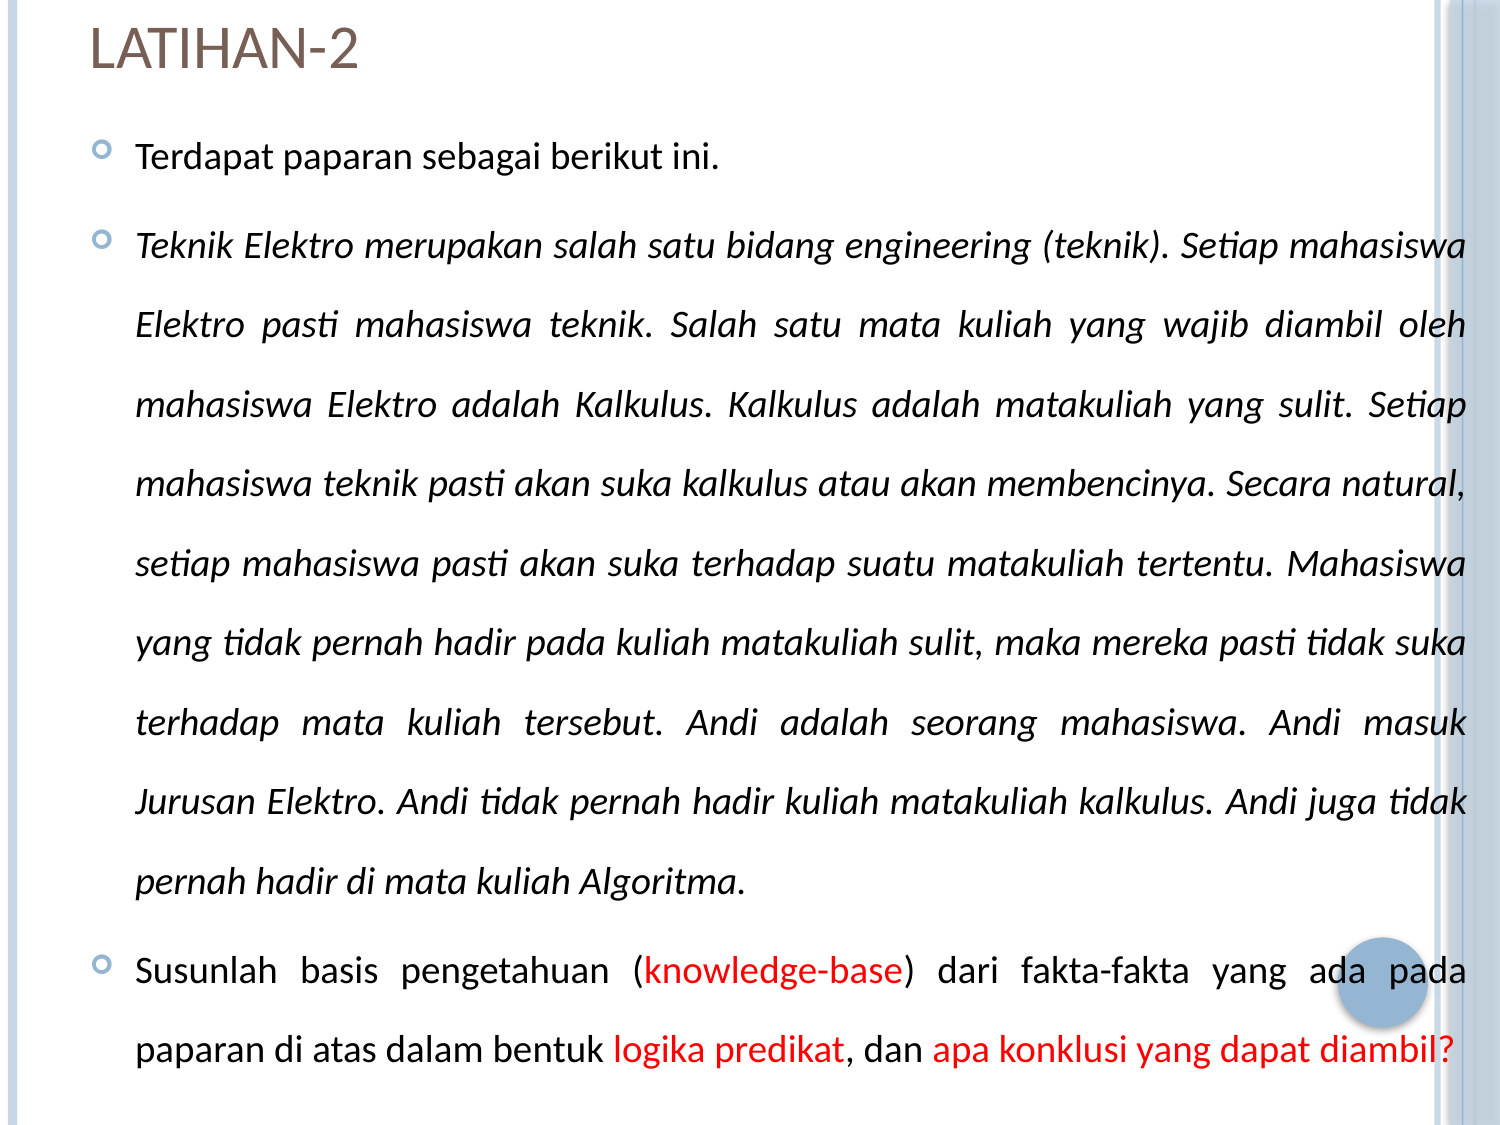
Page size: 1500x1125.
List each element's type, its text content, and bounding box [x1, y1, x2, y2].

title Latihan-2 [75, 0, 1300, 89]
list Terdapat paparan sebagai berikut ini. Teknik Elektro merupakan salah satu bidang engineering (teknik). Setiap mahasiswa Elektro pasti mahasiswa teknik. Salah satu mata kuliah yang wajib diambil oleh mahasiswa Elektro adalah Kalkulus. Kalkulus adalah matakuliah yang sulit. Setiap mahasiswa teknik pasti akan suka kalkulus atau akan membencinya. Secara natural, setiap mahasiswa pasti akan suka terhadap suatu matakuliah tertentu. Mahasiswa yang tidak pernah hadir pada kuliah matakuliah sulit, maka mereka pasti tidak suka terhadap mata kuliah tersebut. Andi adalah seorang mahasiswa. Andi masuk Jurusan Elektro. Andi tidak pernah hadir kuliah matakuliah kalkulus. Andi juga tidak pernah hadir di mata kuliah Algoritma. Susunlah basis pengetahuan (knowledge-base) dari fakta-fakta yang ada pada paparan di atas dalam bentuk logika predikat, dan apa konklusi yang dapat diambil? [75, 90, 1483, 1125]
